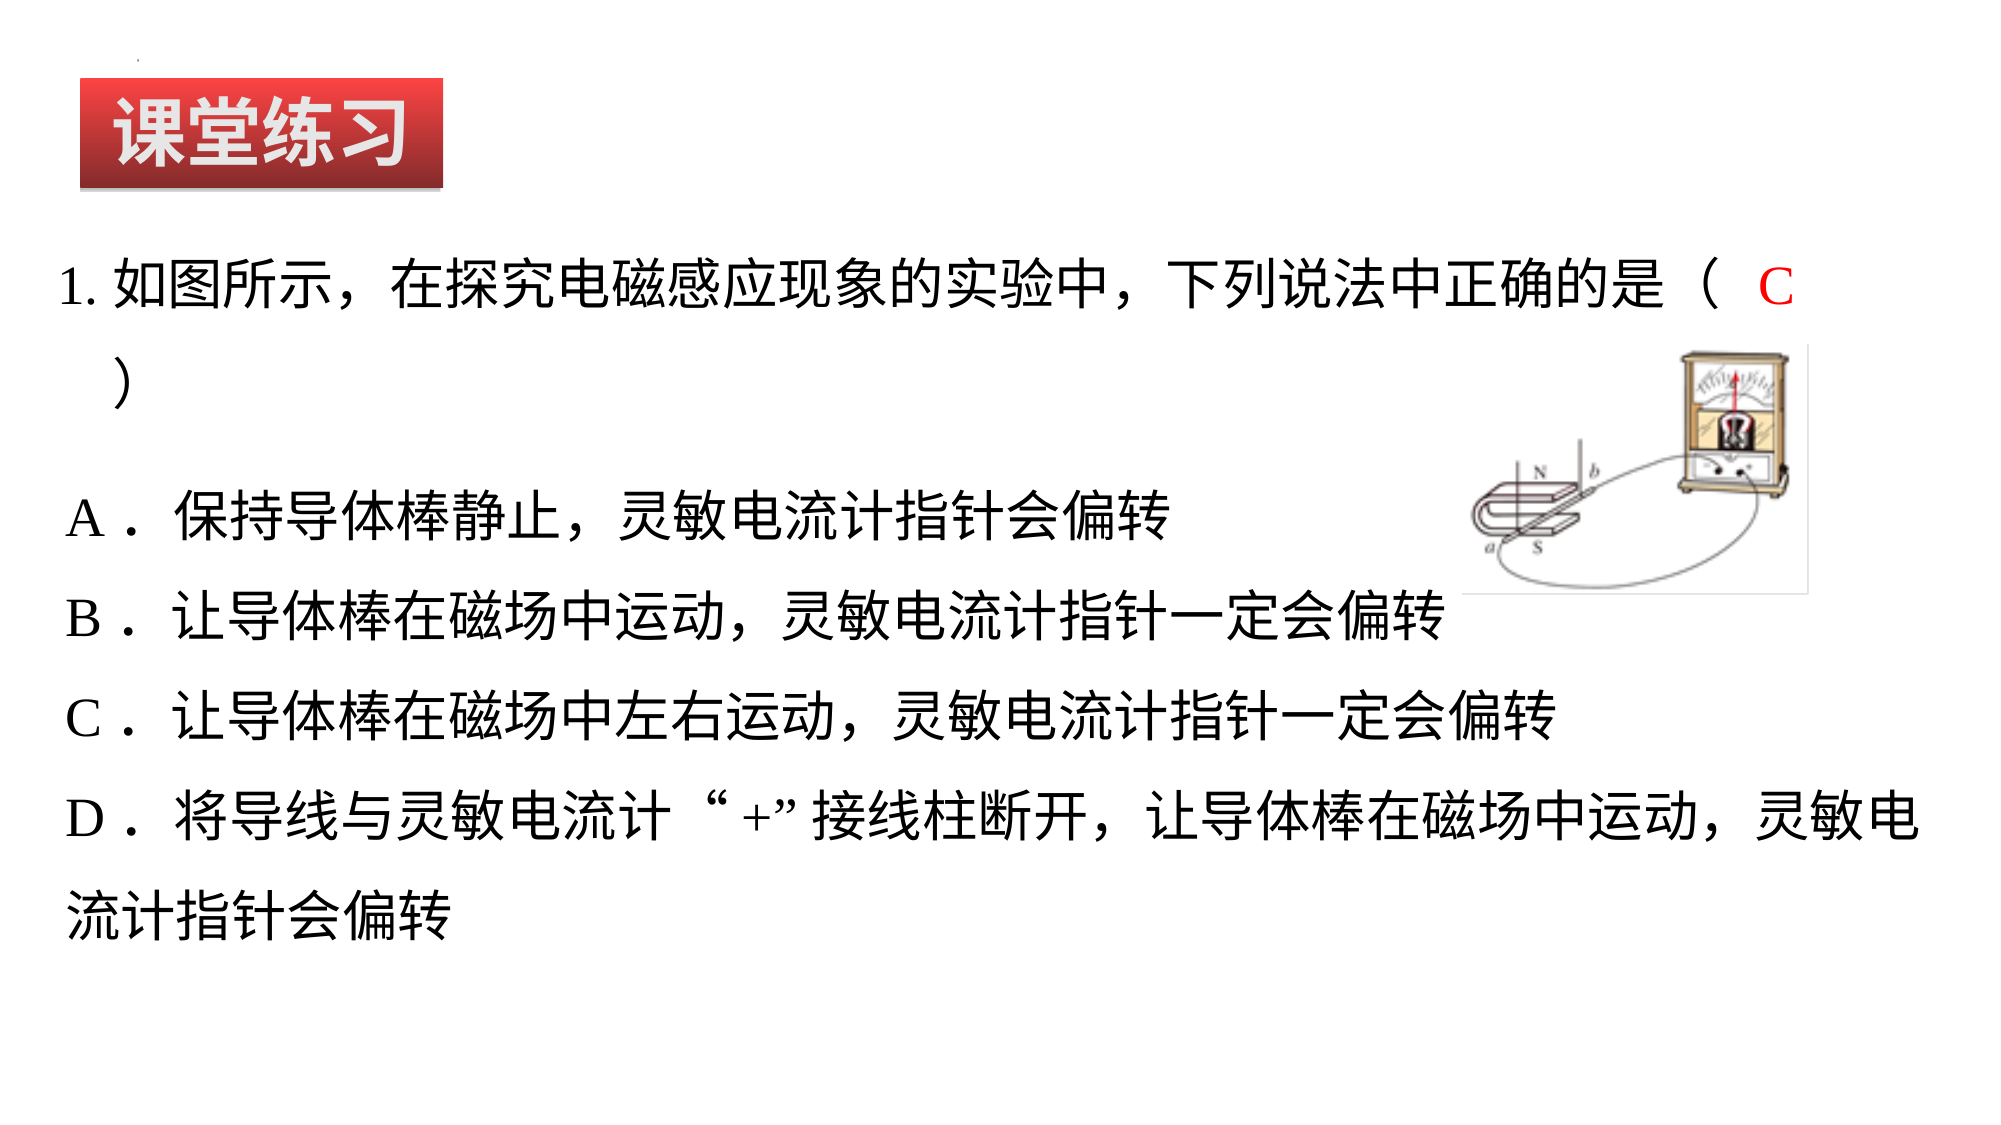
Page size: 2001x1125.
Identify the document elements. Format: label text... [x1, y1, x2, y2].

text_box 1.如图所示，在探究电磁感应现象的实验中，下列说法中正确的是（ ） [42, 208, 1847, 423]
text_box 课堂练习 [80, 78, 444, 188]
picture [1462, 344, 1811, 597]
text_box A．保持导体棒静止，灵敏电流计指针会偏转 B．让导体棒在磁场中运动，灵敏电流计指针一定会偏转 C．让导体棒在磁场中左右运动，灵敏电流计指针一定会偏转 D．将导线与灵敏电流计“+”接线柱断开，让导体棒在磁场中运动，灵敏电流计指针会偏转 [50, 440, 1939, 955]
